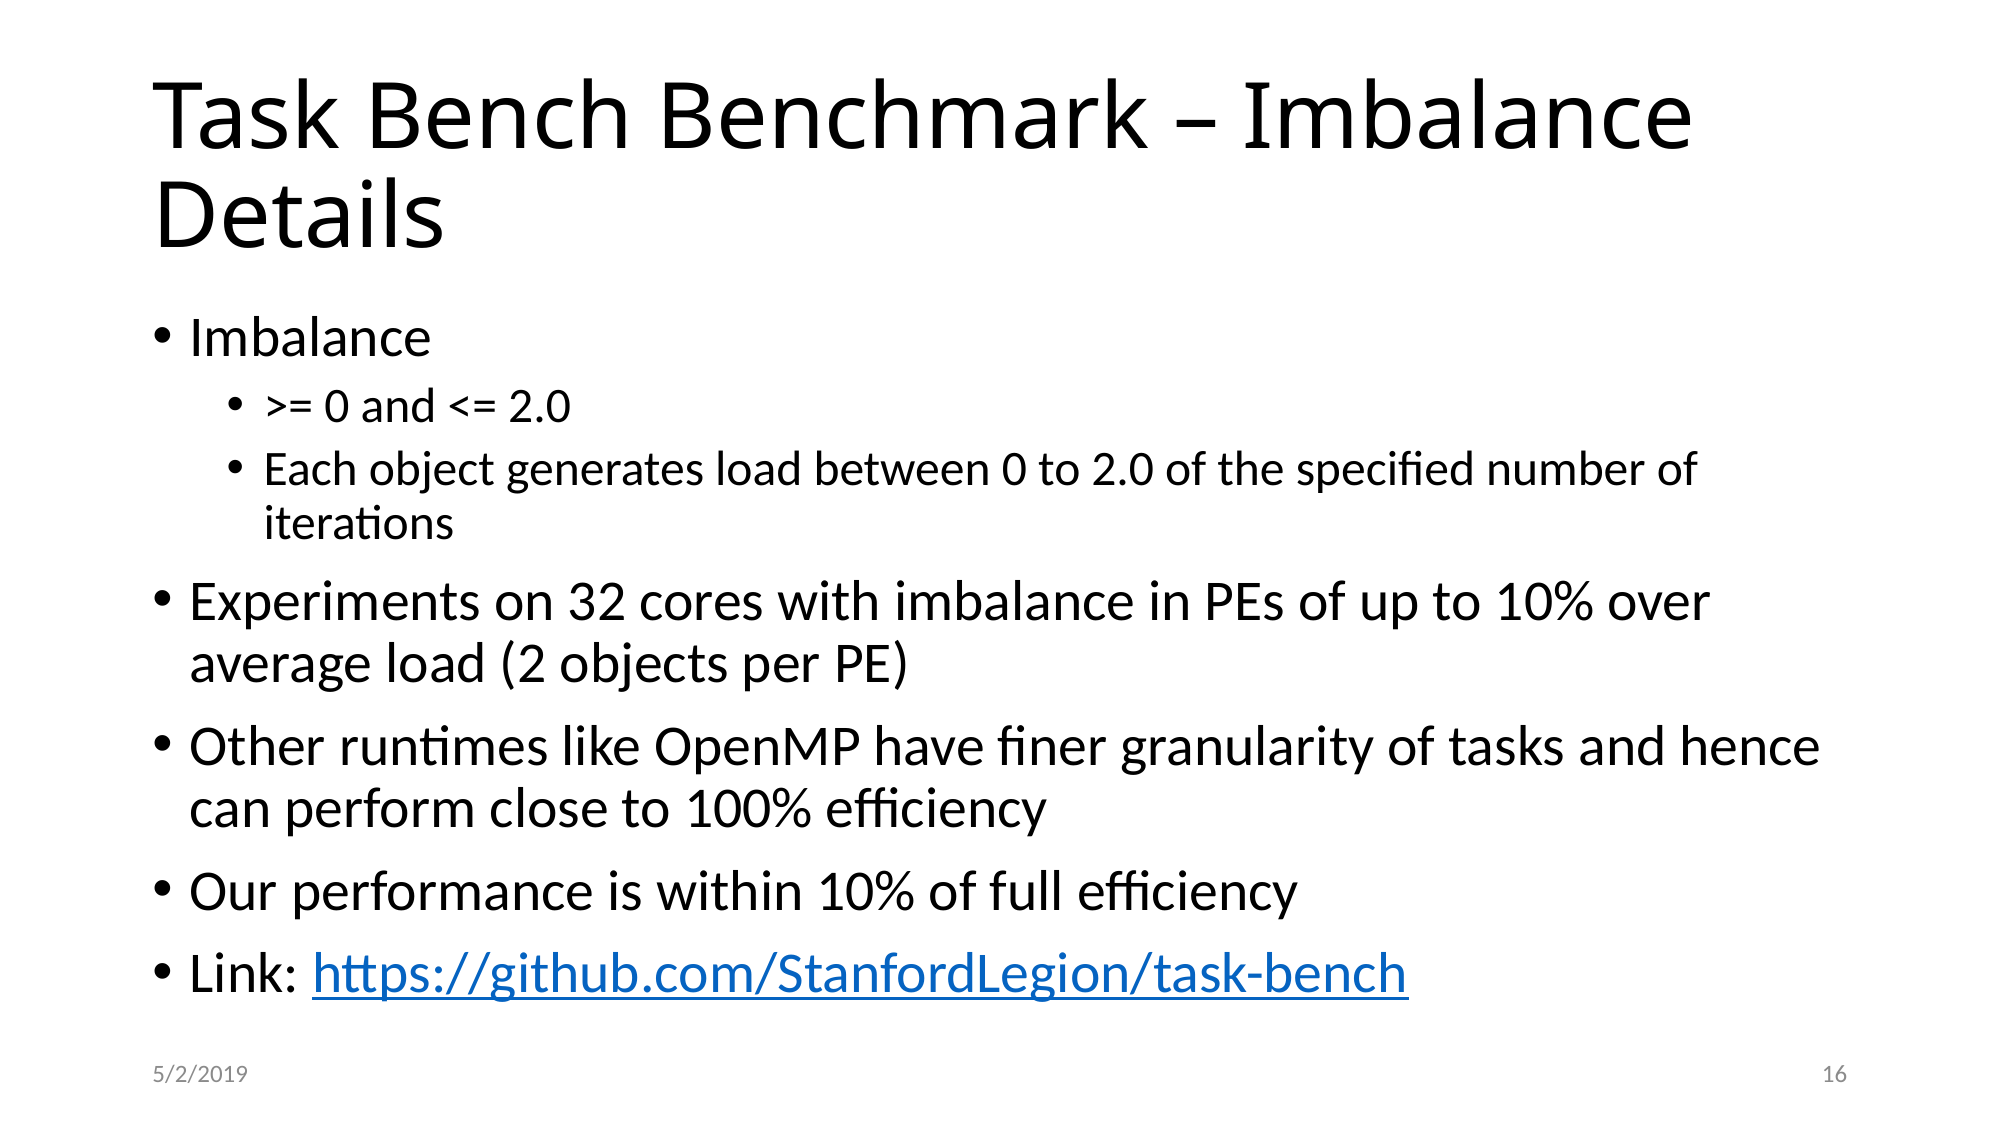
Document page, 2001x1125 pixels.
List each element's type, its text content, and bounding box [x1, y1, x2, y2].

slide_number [137, 1042, 588, 1103]
title Task Bench Benchmark – Imbalance Details [137, 59, 1863, 278]
slide_number 16 [1412, 1042, 1863, 1103]
list Imbalance >= 0 and <= 2.0 Each object generates load between 0 to 2.0 of the specified number of iterations Experiments on 32 cores with imbalance in PEs of up to 10% over average load (2 objects per PE) Other runtimes like OpenMP have finer granularity of tasks and hence can perform close to 100% efficiency Our performance is within 10% of full efficiency Link: https://github.com/StanfordLegion/task-bench [137, 299, 1863, 1014]
